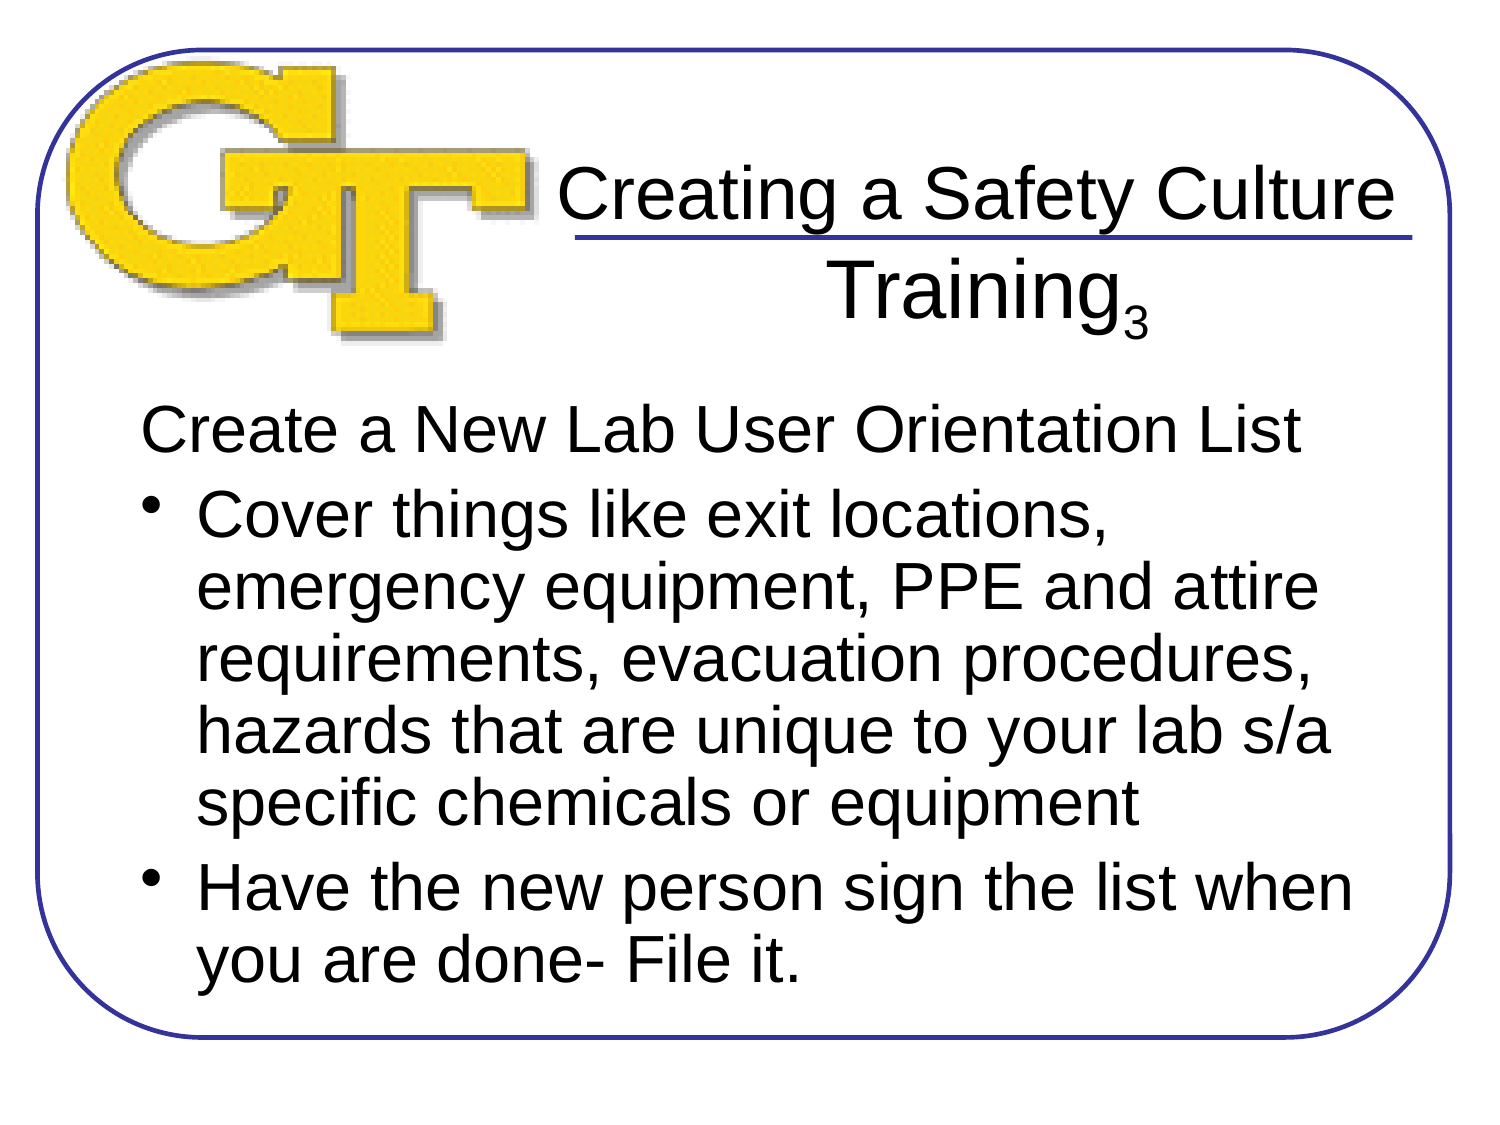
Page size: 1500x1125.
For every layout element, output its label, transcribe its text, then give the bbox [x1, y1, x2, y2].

picture [37, 37, 564, 183]
title Creating a Safety Culture Training3 [312, 137, 1500, 325]
picture [40, 53, 564, 356]
list Create a New Lab User Orientation List Cover things like exit locations, emergency equipment, PPE and attire requirements, evacuation procedures, hazards that are unique to your lab s/a specific chemicals or equipment Have the new person sign the list when you are done- File it. [125, 387, 1469, 1063]
